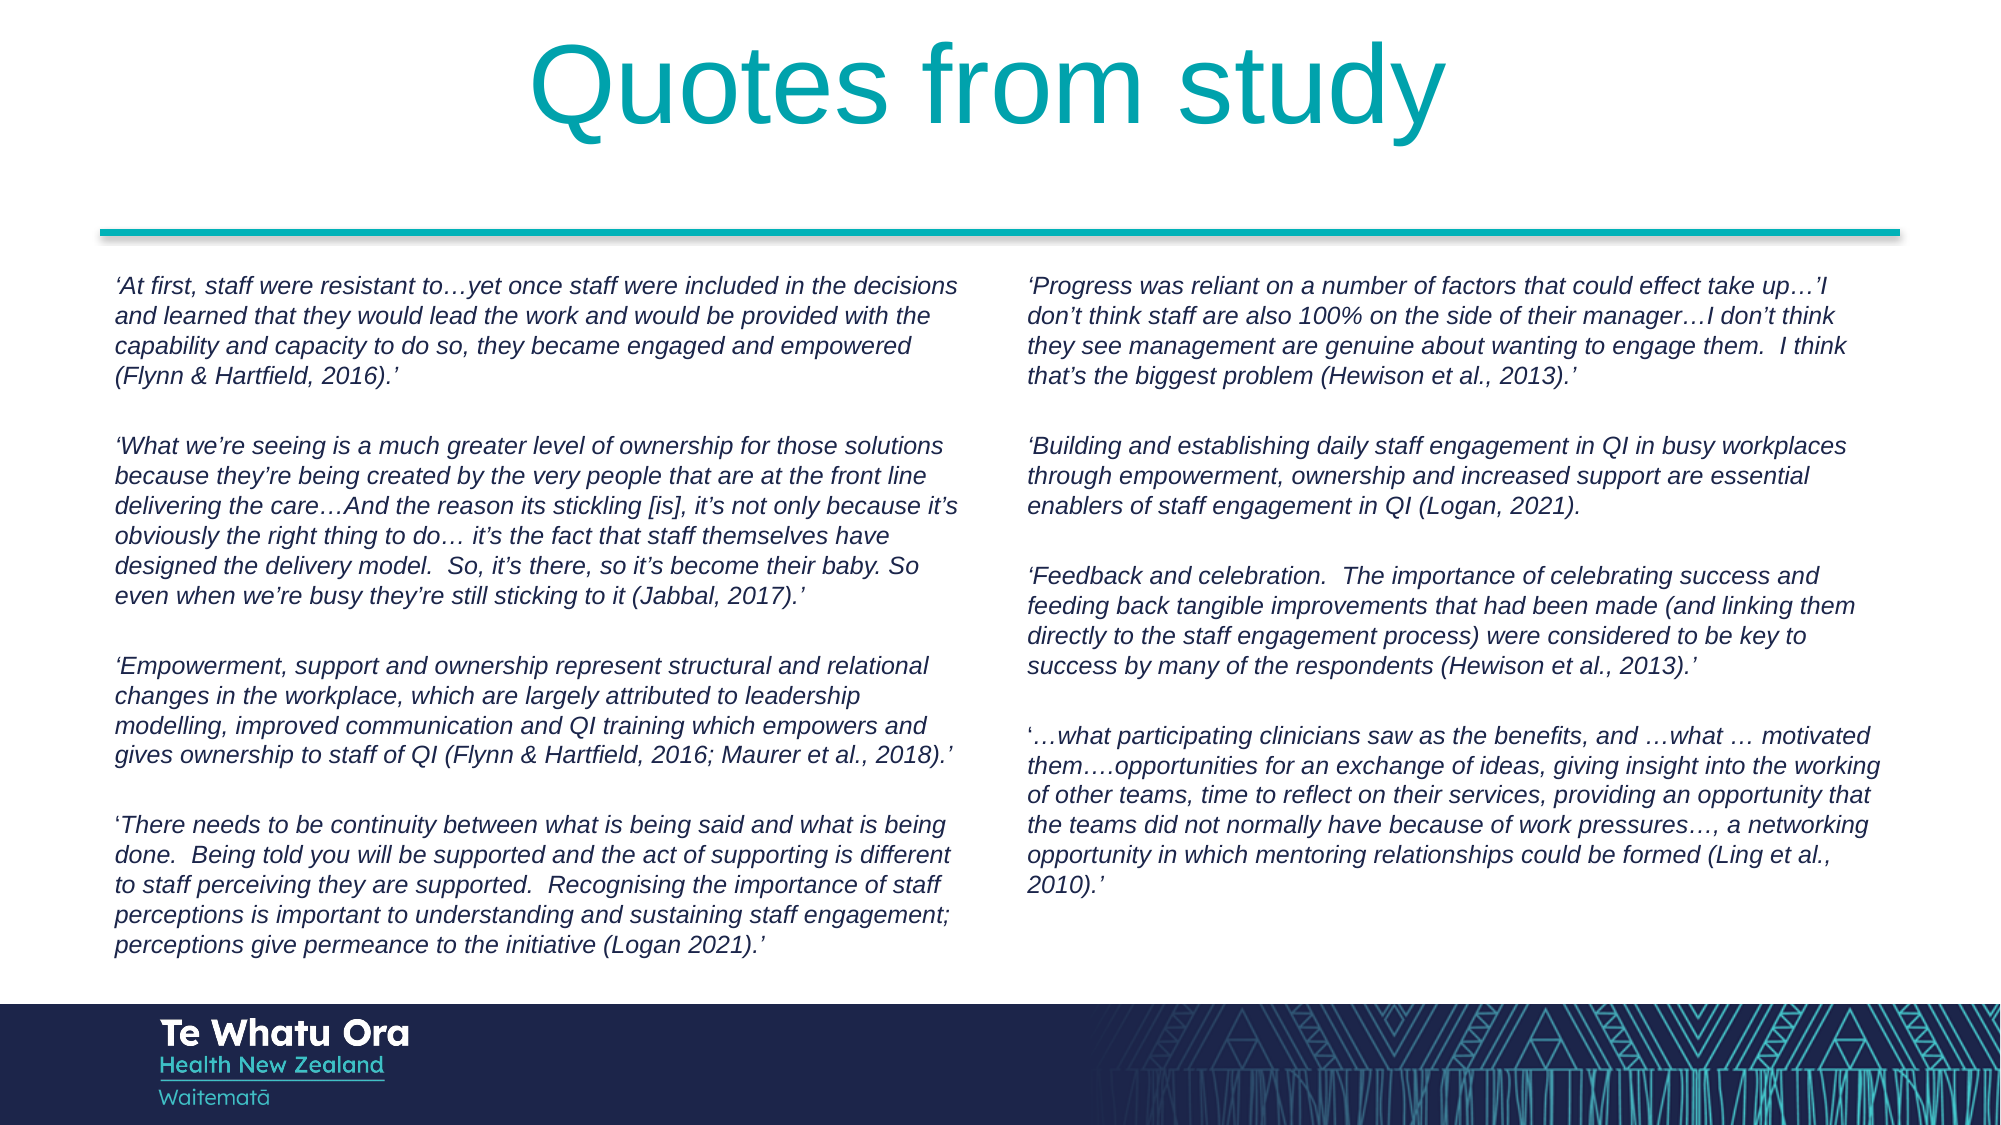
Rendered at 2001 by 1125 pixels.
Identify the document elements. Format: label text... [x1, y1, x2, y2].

list ‘Progress was reliant on a number of factors that could effect take up…’I don’t think staff are also 100% on the side of their manager…I don’t think they see management are genuine about wanting to engage them. I think that’s the biggest problem (Hewison et al., 2013).’ ‘Building and establishing daily staff engagement in QI in busy workplaces through empowerment, ownership and increased support are essential enablers of staff engagement in QI (Logan, 2021). ‘Feedback and celebration. The importance of celebrating success and feeding back tangible improvements that had been made (and linking them directly to the staff engagement process) were considered to be key to success by many of the respondents (Hewison et al., 2013).’ ‘…what participating clinicians saw as the benefits, and …what … motivated them….opportunities for an exchange of ideas, giving insight into the working of other teams, time to reflect on their services, providing an opportunity that the teams did not normally have because of work pressures…, a networking opportunity in which mentoring relationships could be formed (Ling et al., 2010).’ [1012, 262, 1900, 1005]
list ‘At first, staff were resistant to…yet once staff were included in the decisions and learned that they would lead the work and would be provided with the capability and capacity to do so, they became engaged and empowered (Flynn & Hartfield, 2016).’ ‘What we’re seeing is a much greater level of ownership for those solutions because they’re being created by the very people that are at the front line delivering the care…And the reason its stickling [is], it’s not only because it’s obviously the right thing to do… it’s the fact that staff themselves have designed the delivery model. So, it’s there, so it’s become their baby. So even when we’re busy they’re still sticking to it (Jabbal, 2017).’ ‘Empowerment, support and ownership represent structural and relational changes in the workplace, which are largely attributed to leadership modelling, improved communication and QI training which empowers and gives ownership to staff of QI (Flynn & Hartfield, 2016; Maurer et al., 2018).’ ‘There needs to be continuity between what is being said and what is being done. Being told you will be supported and the act of supporting is different to staff perceiving they are supported. Recognising the importance of staff perceptions is important to understanding and sustaining staff engagement; perceptions give permeance to the initiative (Logan 2021).’ [99, 262, 988, 1005]
title Quotes from study [87, 3, 1888, 127]
picture [0, 1004, 2001, 1125]
